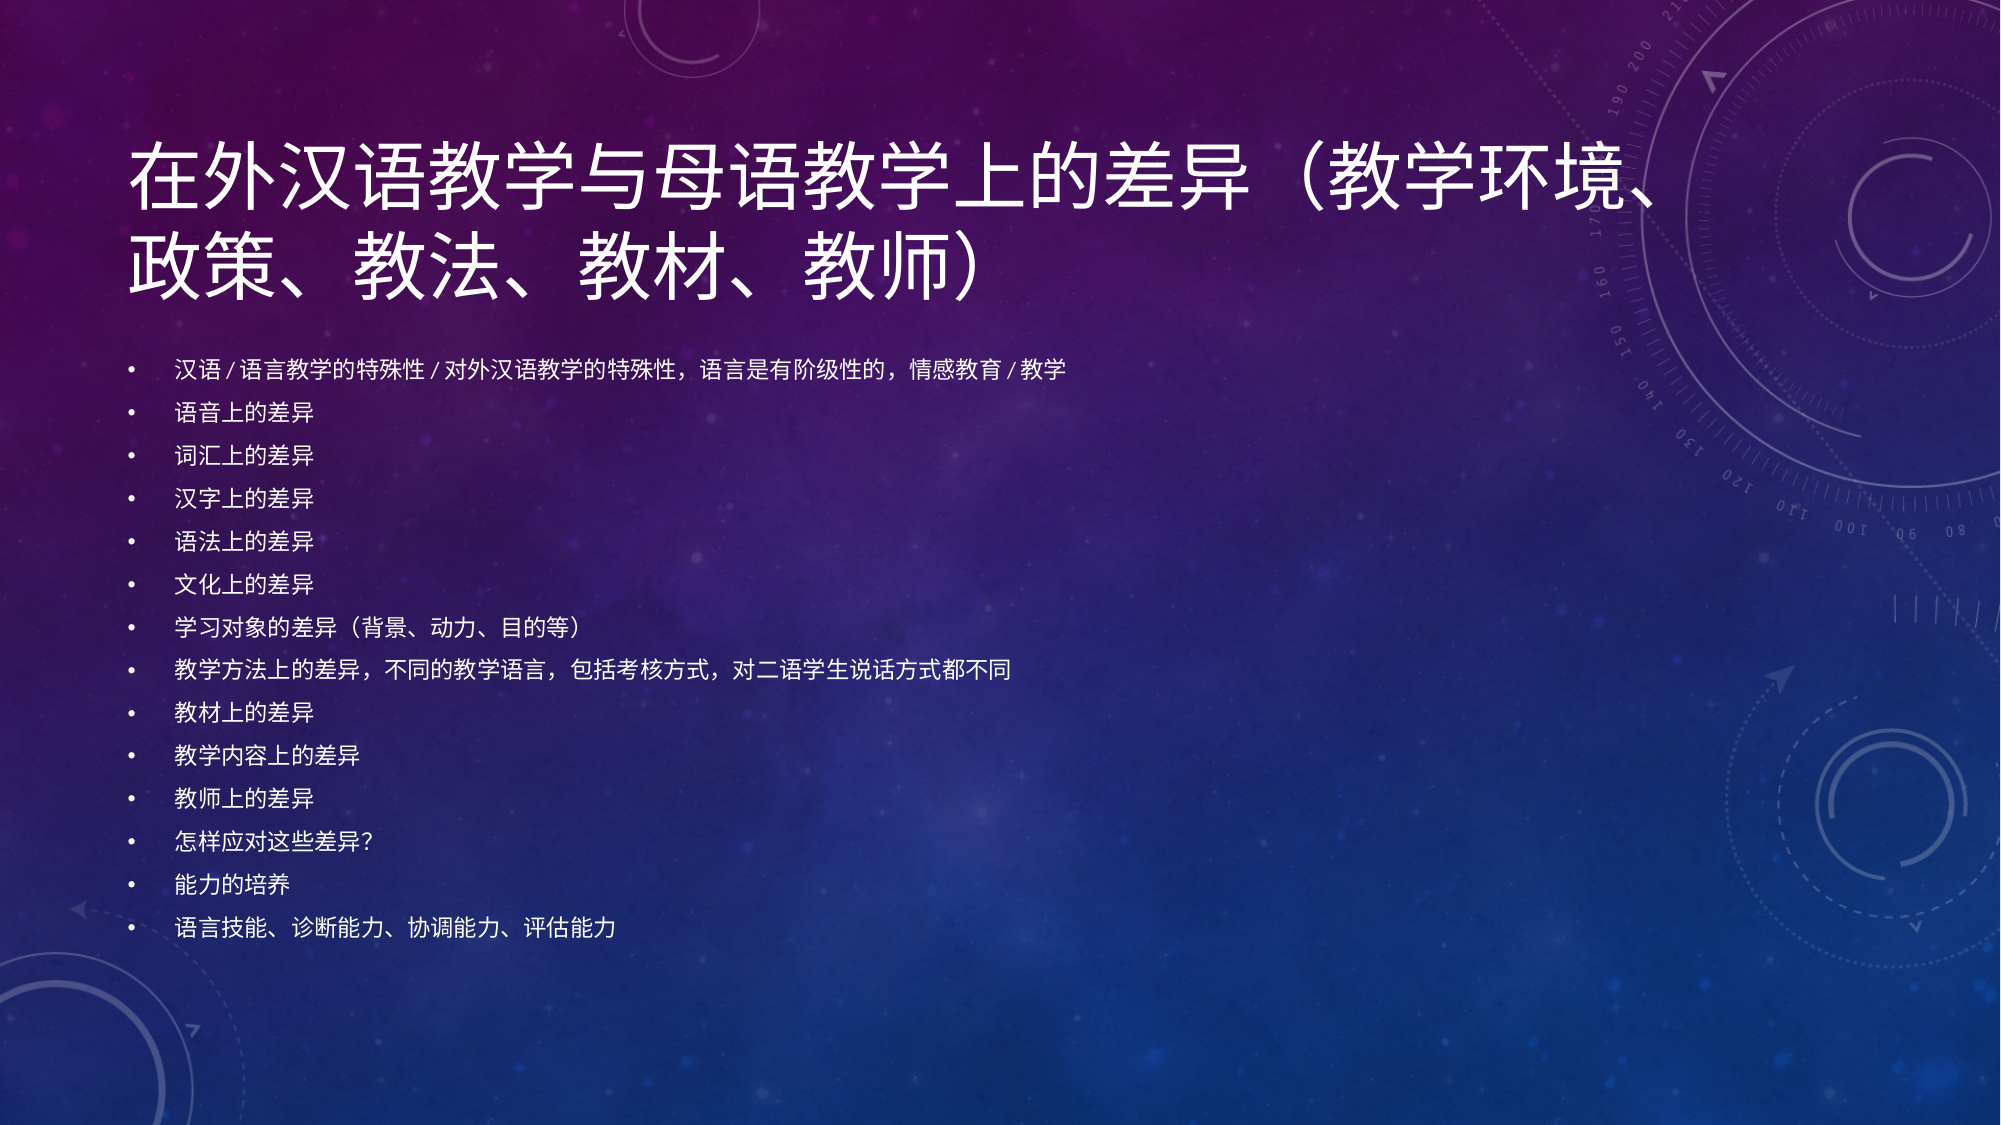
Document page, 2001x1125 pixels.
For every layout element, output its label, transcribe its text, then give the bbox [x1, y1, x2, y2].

list 汉语/语言教学的特殊性/对外汉语教学的特殊性，语言是有阶级性的，情感教育/教学 语音上的差异 词汇上的差异 汉字上的差异 语法上的差异 文化上的差异 学习对象的差异（背景、动力、目的等） 教学方法上的差异，不同的教学语言，包括考核方式，对二语学生说话方式都不同 教材上的差异 教学内容上的差异 教师上的差异 怎样应对这些差异？ 能力的培养 语言技能、诊断能力、协调能力、评估能力 [112, 351, 1775, 950]
title 在外汉语教学与母语教学上的差异（教学环境、政策、教法、教材、教师） [112, 99, 1775, 339]
picture [0, 0, 2001, 1125]
